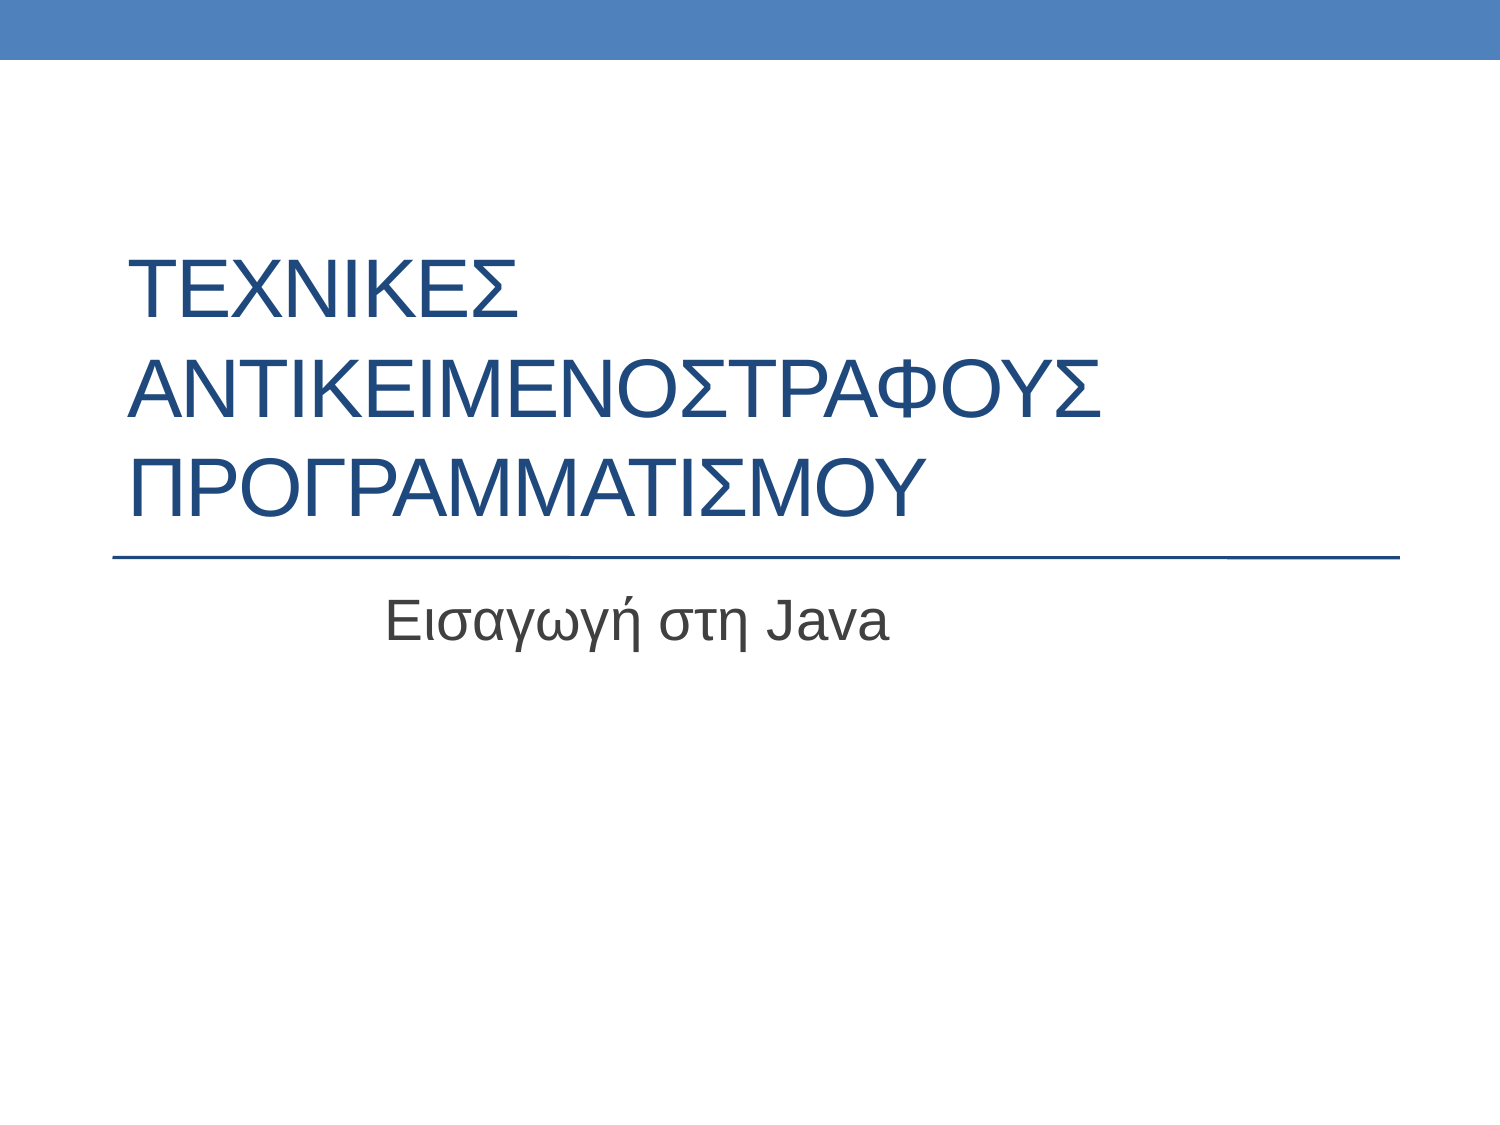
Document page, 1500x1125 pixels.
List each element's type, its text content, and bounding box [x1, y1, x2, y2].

title ΤΕΧΝΙΚΕΣ Αντικειμενοστραφουσ προγραμματισμου [112, 224, 1413, 542]
subtitle Εισαγωγή στη Java [112, 575, 1163, 863]
